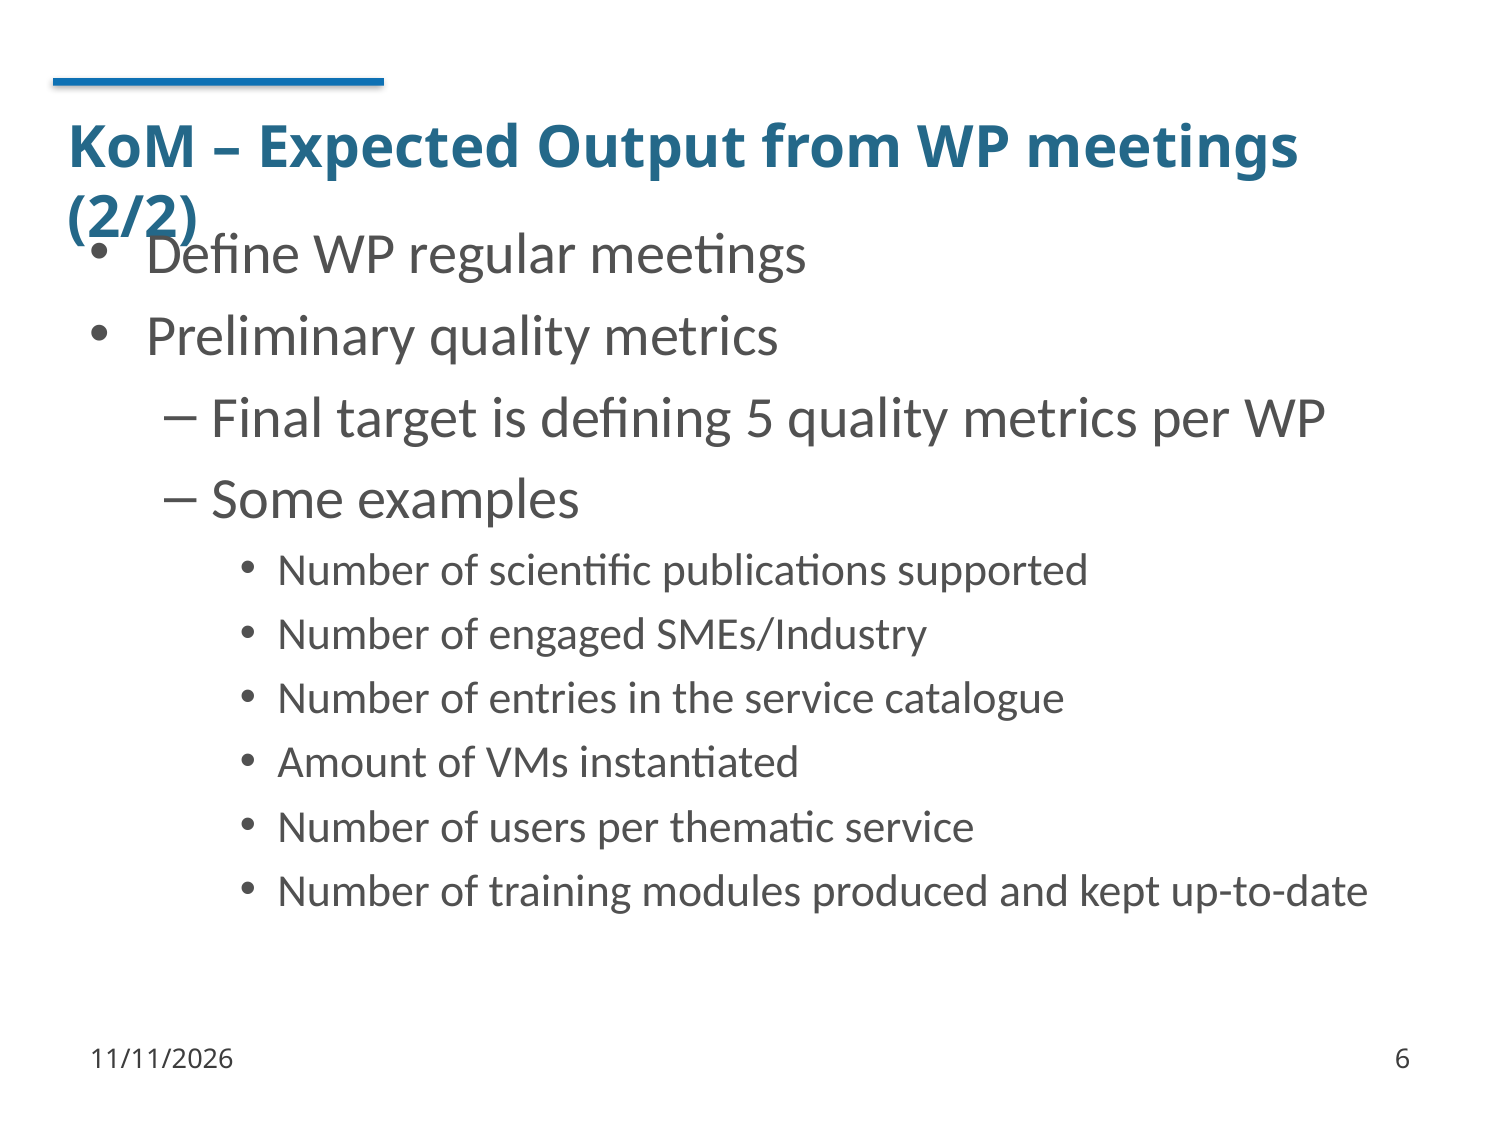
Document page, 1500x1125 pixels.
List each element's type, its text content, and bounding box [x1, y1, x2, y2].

text_box Define WP regular meetings Preliminary quality metrics Final target is defining 5 quality metrics per WP Some examples Number of scientific publications supported Number of engaged SMEs/Industry Number of entries in the service catalogue Amount of VMs instantiated Number of users per thematic service Number of training modules produced and kept up-to-date [74, 208, 1425, 976]
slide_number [75, 1034, 425, 1094]
title KoM – Expected Output from WP meetings (2/2) [53, 101, 1341, 197]
slide_number 6 [1074, 1034, 1425, 1094]
